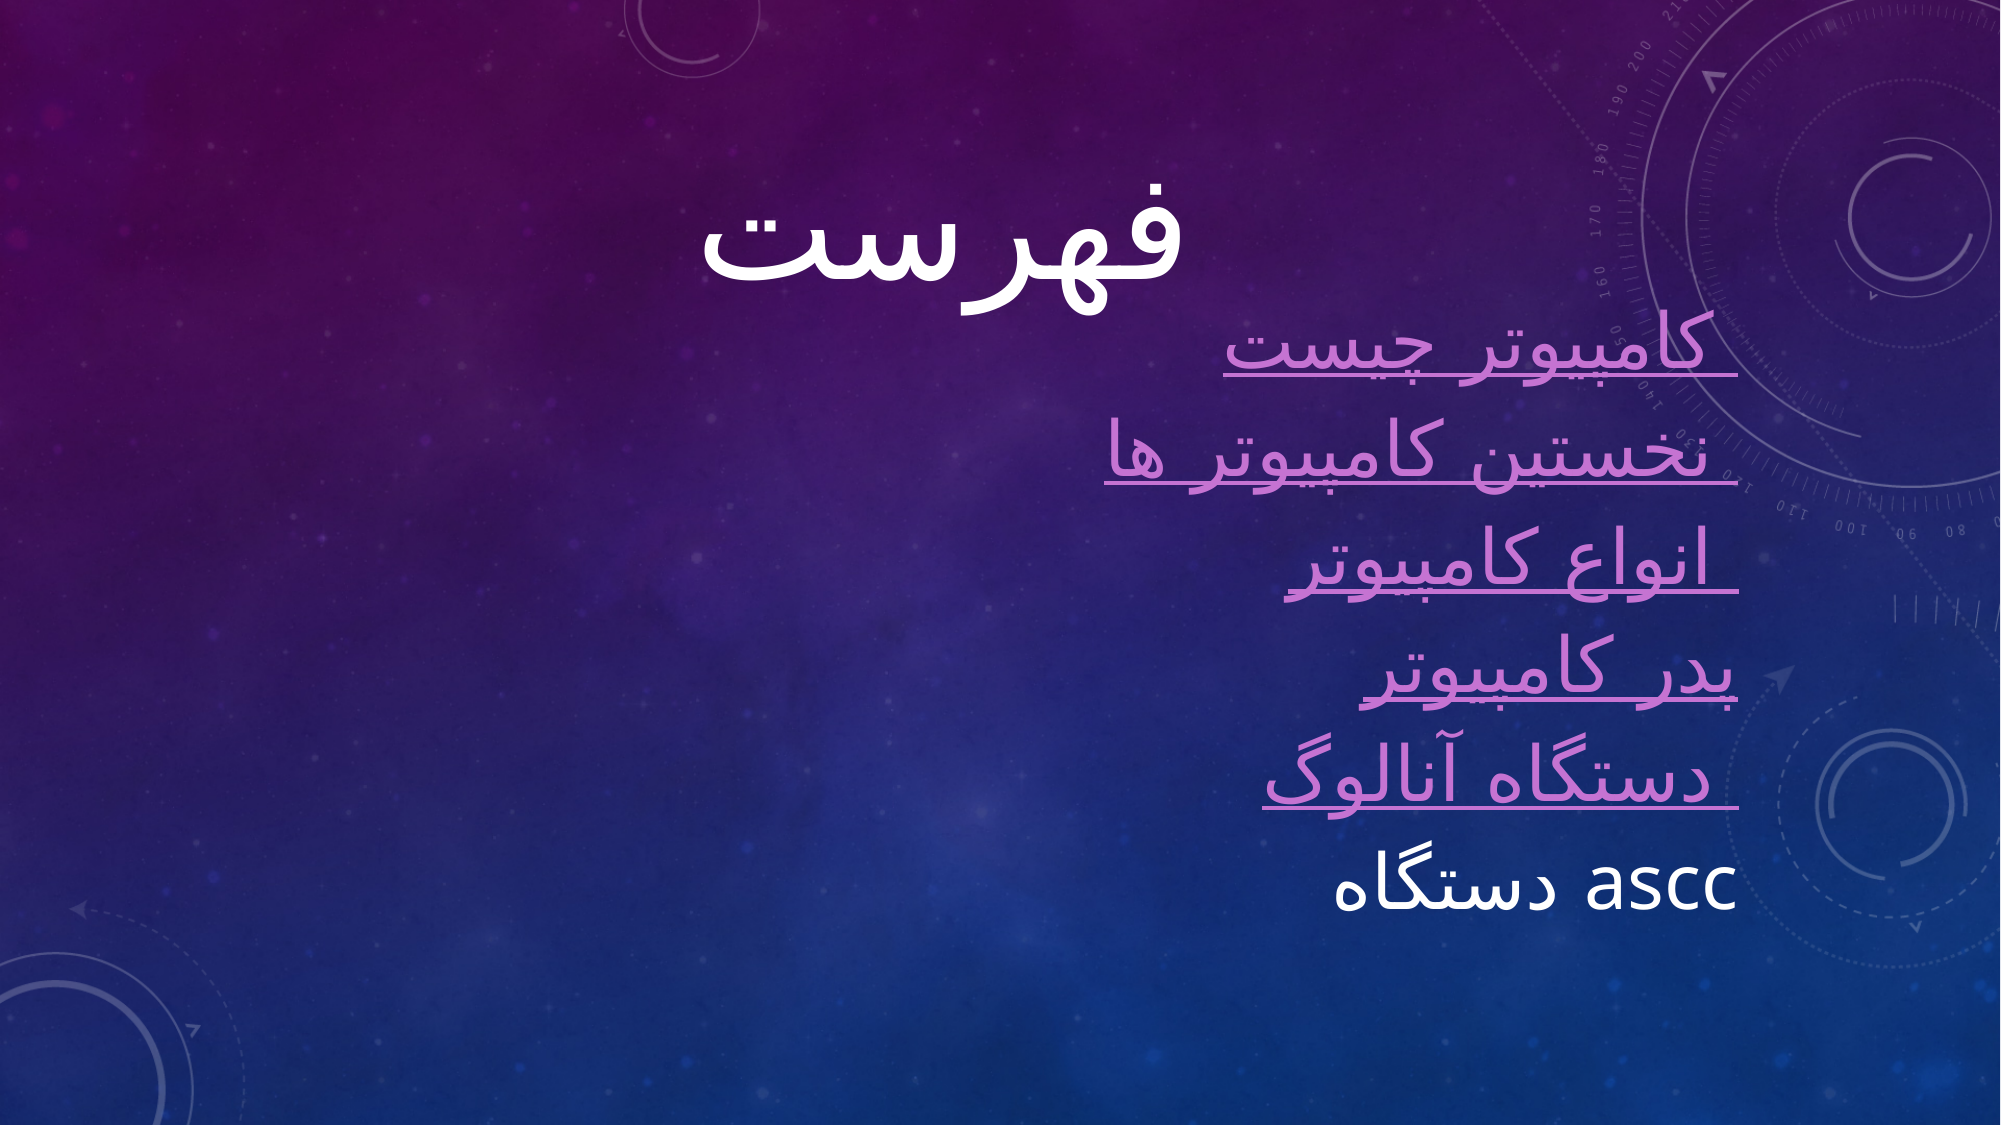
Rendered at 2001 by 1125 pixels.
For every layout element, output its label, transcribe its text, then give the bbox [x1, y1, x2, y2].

title فهرست [112, 99, 1775, 339]
list کامپیوتر چیست نخستین کامپیوتر ها انواع کامپیوتر پدر کامپیوتر دستگاه آنالوگ دستگاه ascc [91, 283, 1754, 938]
picture [0, 0, 2001, 1125]
